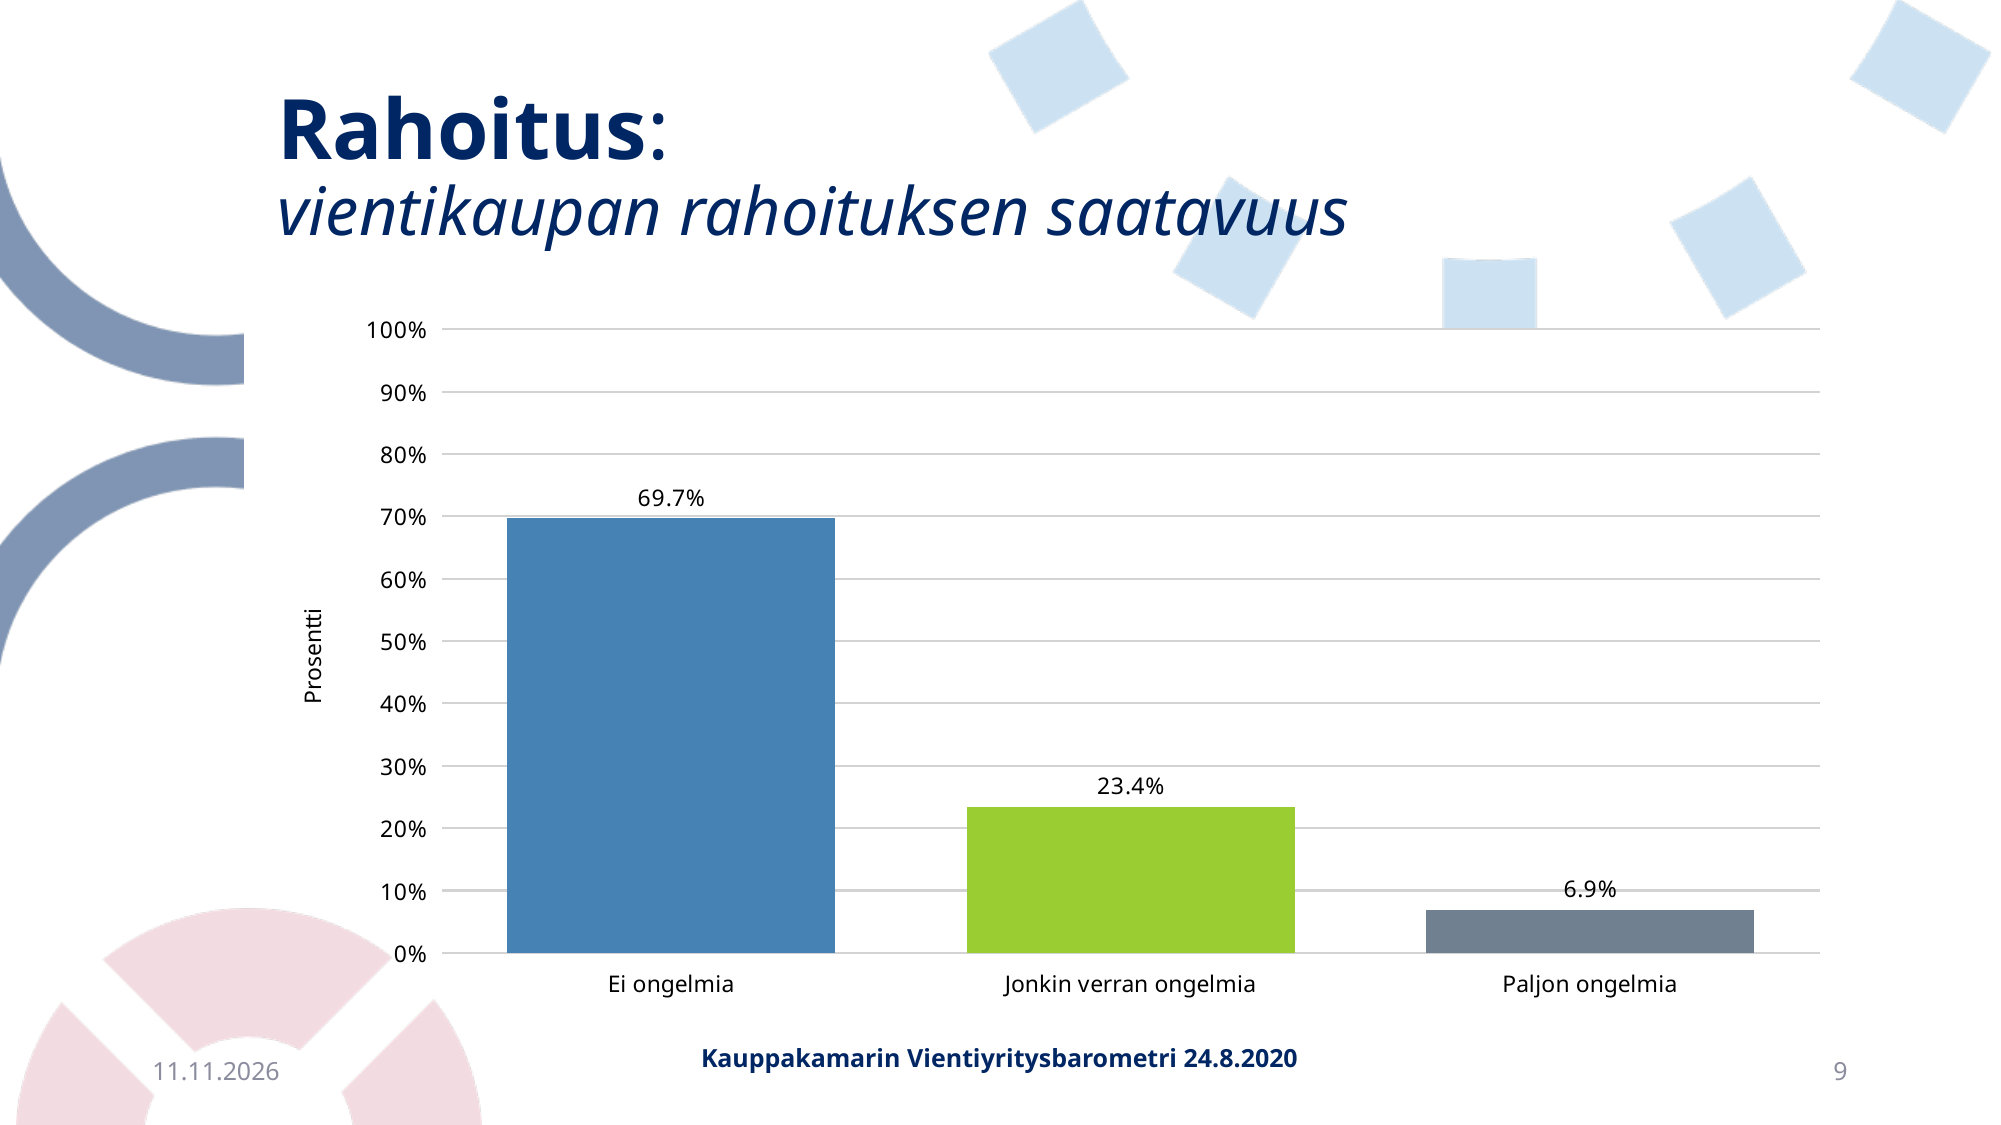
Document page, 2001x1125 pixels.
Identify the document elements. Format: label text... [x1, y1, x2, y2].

picture [988, 0, 1992, 370]
footer Kauppakamarin Vientiyritysbarometri 24.8.2020 [662, 1042, 1338, 1103]
picture [16, 907, 482, 1125]
slide_number 9 [1412, 1042, 1863, 1103]
title Rahoitus: vientikaupan rahoituksen saatavuus [262, 59, 1852, 278]
chart [262, 299, 1852, 1014]
picture [0, 155, 244, 668]
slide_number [137, 1042, 588, 1103]
